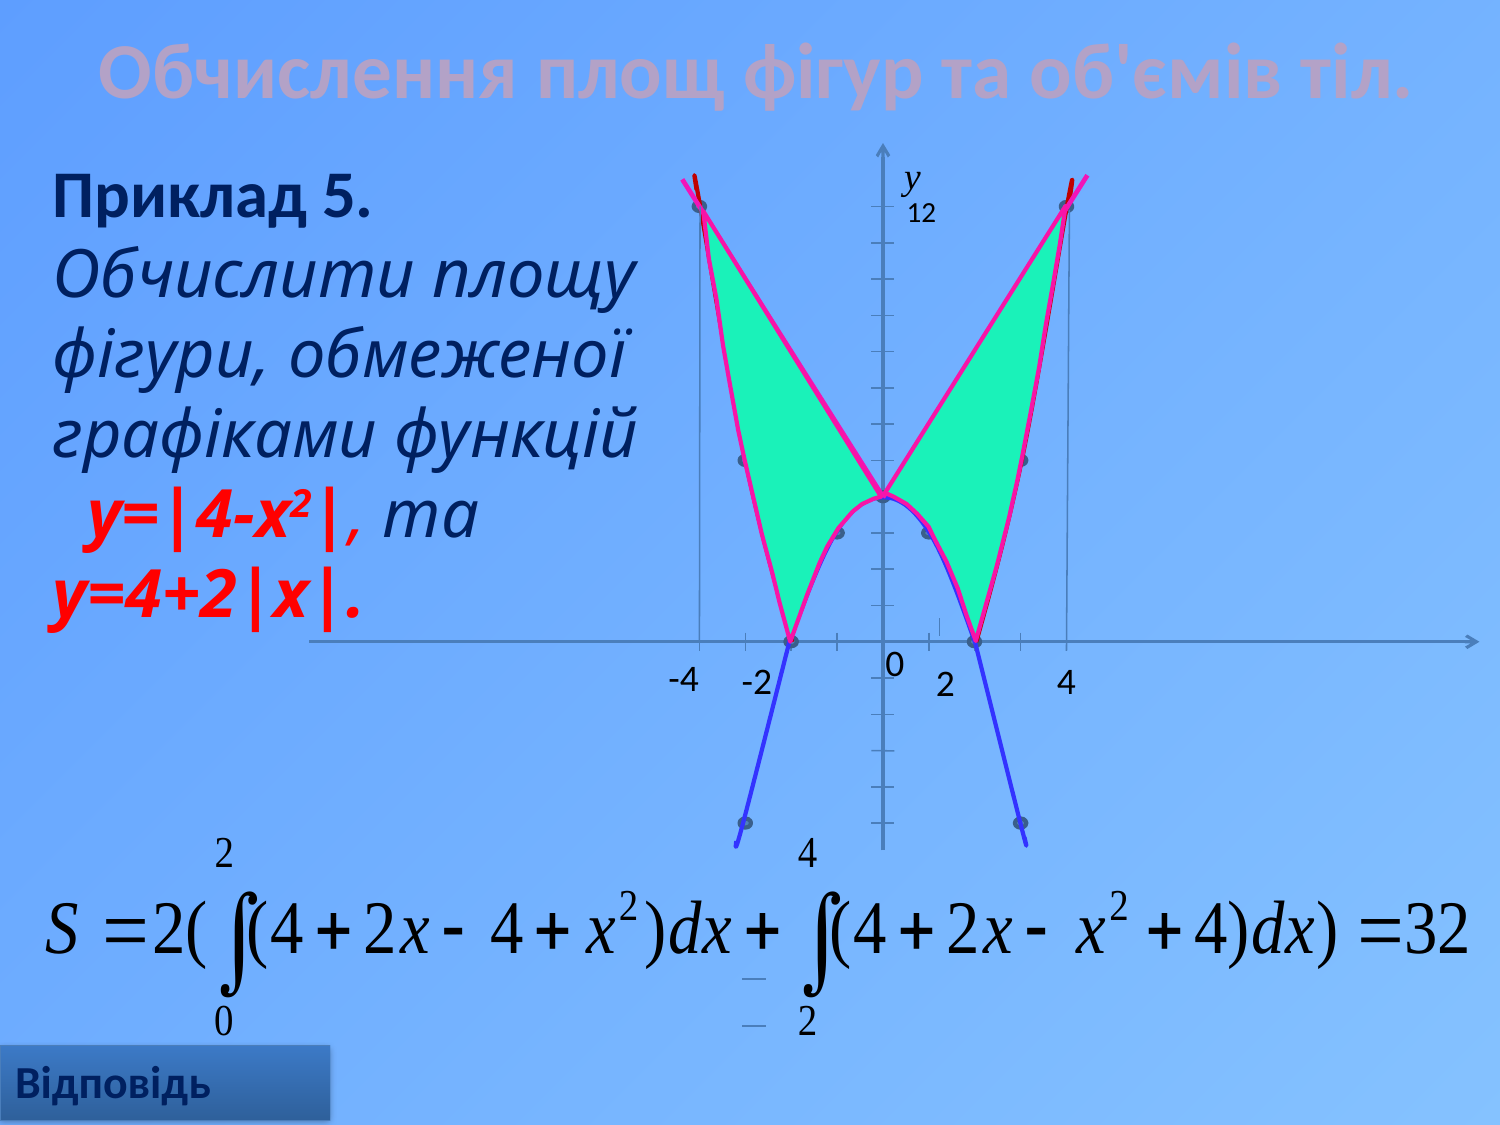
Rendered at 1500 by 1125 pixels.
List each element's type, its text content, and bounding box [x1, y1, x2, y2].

text_box Приклад 5. Обчислити площу фігури, обмеженої графіками функцій у=|4-х2|, та у=4+2|x|. [37, 143, 307, 645]
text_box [309, 142, 1480, 814]
text_box Обчислення площ фігур та об'ємів тіл. [77, 12, 1437, 123]
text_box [34, 814, 1480, 1055]
text_box Відповідь [0, 1045, 331, 1121]
